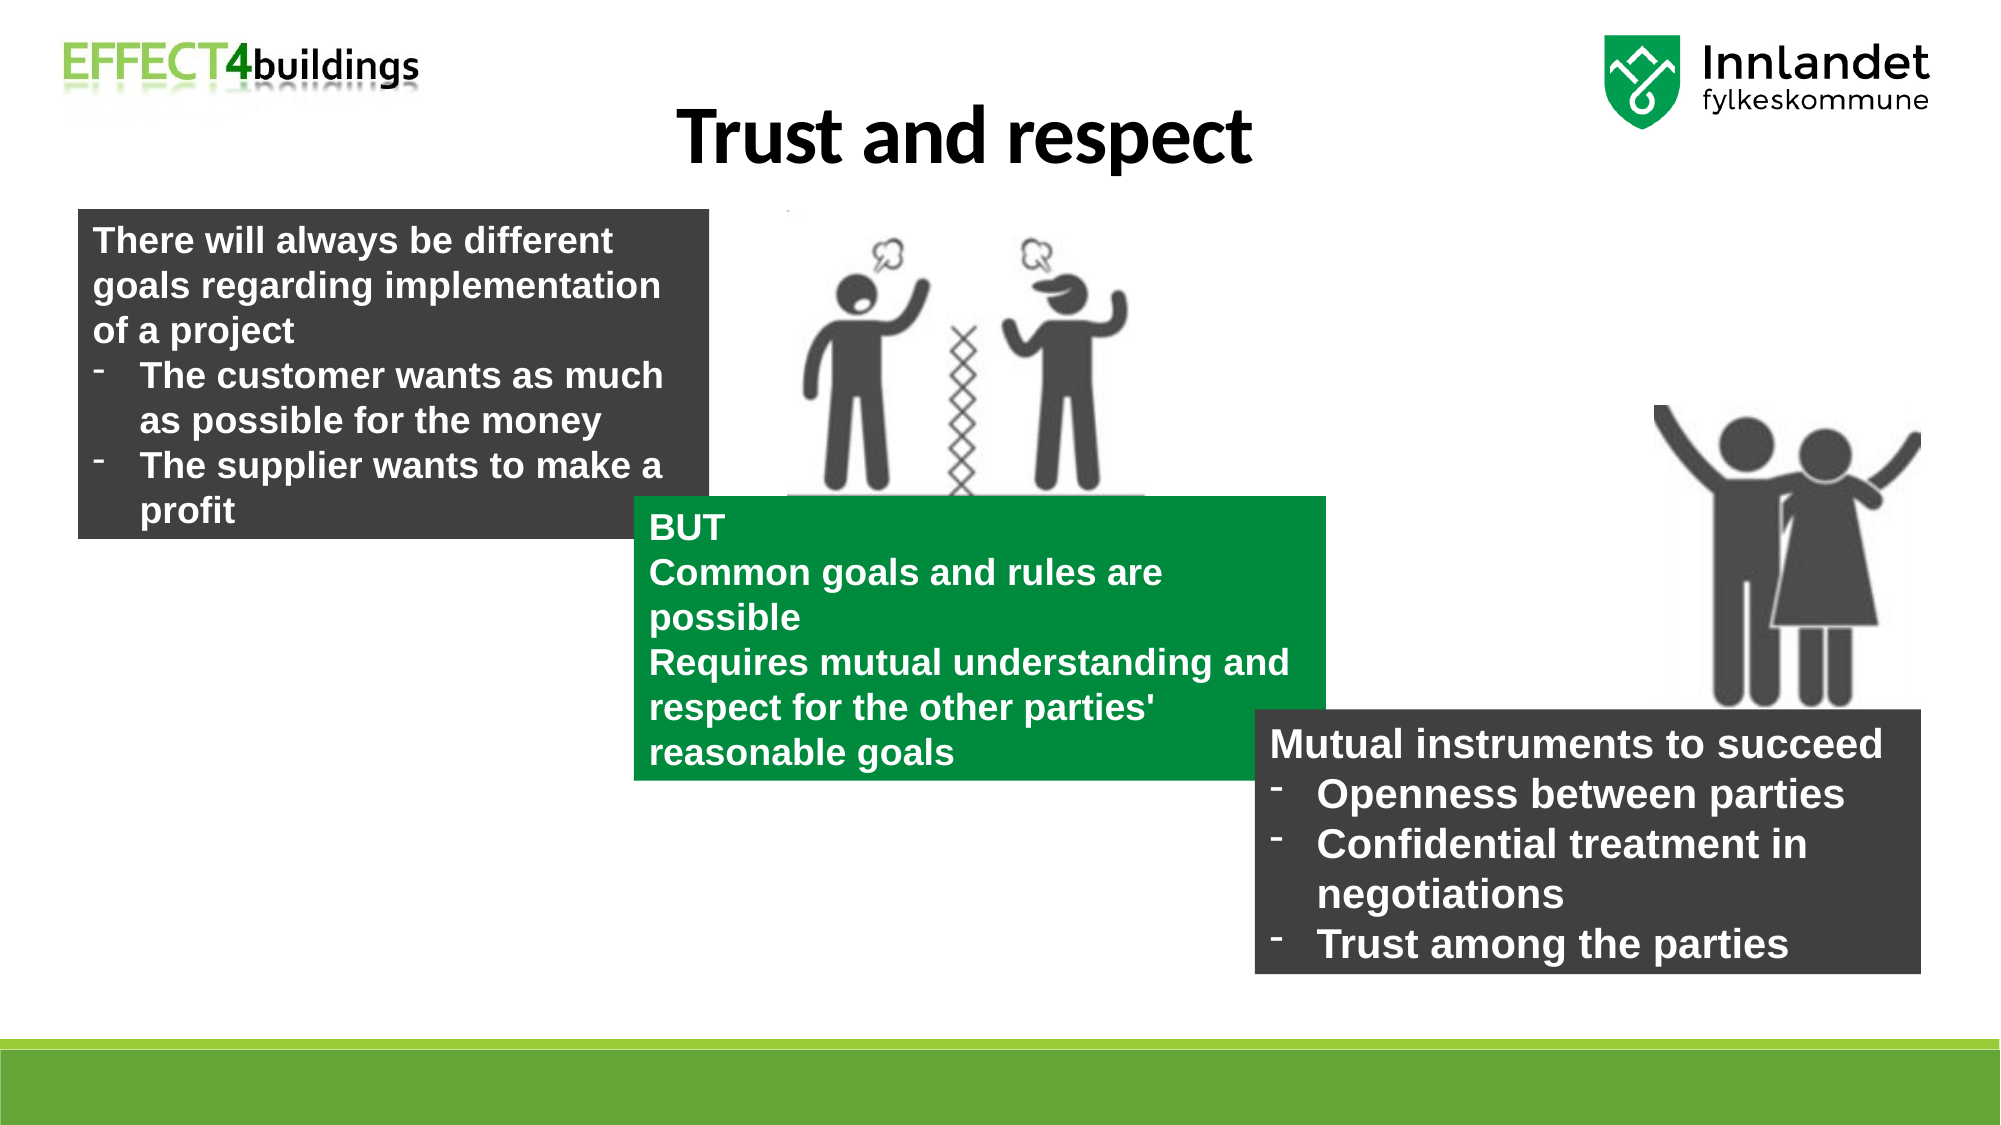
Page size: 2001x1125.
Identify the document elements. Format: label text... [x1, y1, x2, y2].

text_box BUT Common goals and rules are possible Requires mutual understanding and respect for the other parties' reasonable goals [633, 496, 1326, 781]
picture [787, 209, 1147, 519]
text_box There will always be different goals regarding implementation of a project The customer wants as much as possible for the money The supplier wants to make a profit [78, 209, 710, 539]
text_box Mutual instruments to succeed Openness between parties Confidential treatment in negotiations Trust among the parties [1254, 709, 1921, 975]
picture [1604, 34, 1931, 131]
picture [0, 23, 483, 124]
picture [1653, 405, 1922, 718]
text_box Trust and respect [661, 48, 1588, 188]
